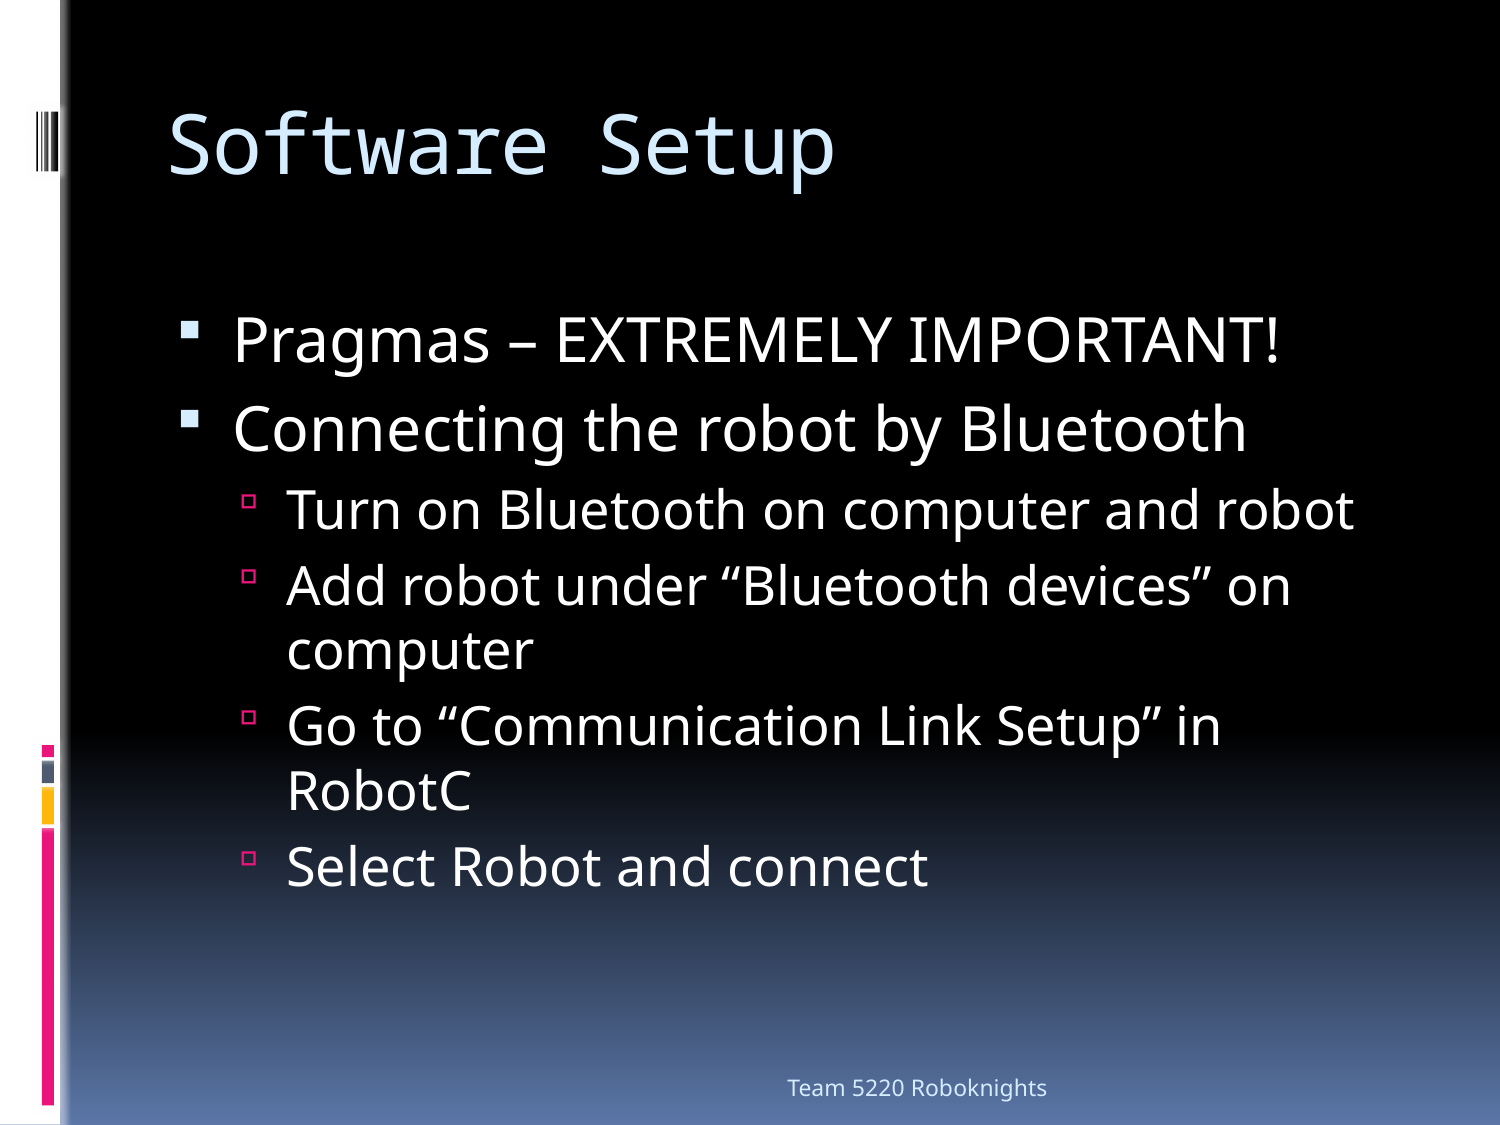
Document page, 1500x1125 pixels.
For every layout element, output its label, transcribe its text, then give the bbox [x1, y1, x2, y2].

footer Team 5220 Roboknights [150, 1052, 1063, 1113]
title Software Setup [150, 83, 1425, 234]
list Pragmas – EXTREMELY IMPORTANT! Connecting the robot by Bluetooth Turn on Bluetooth on computer and robot Add robot under “Bluetooth devices” on computer Go to “Communication Link Setup” in RobotC Select Robot and connect [150, 292, 1425, 1043]
